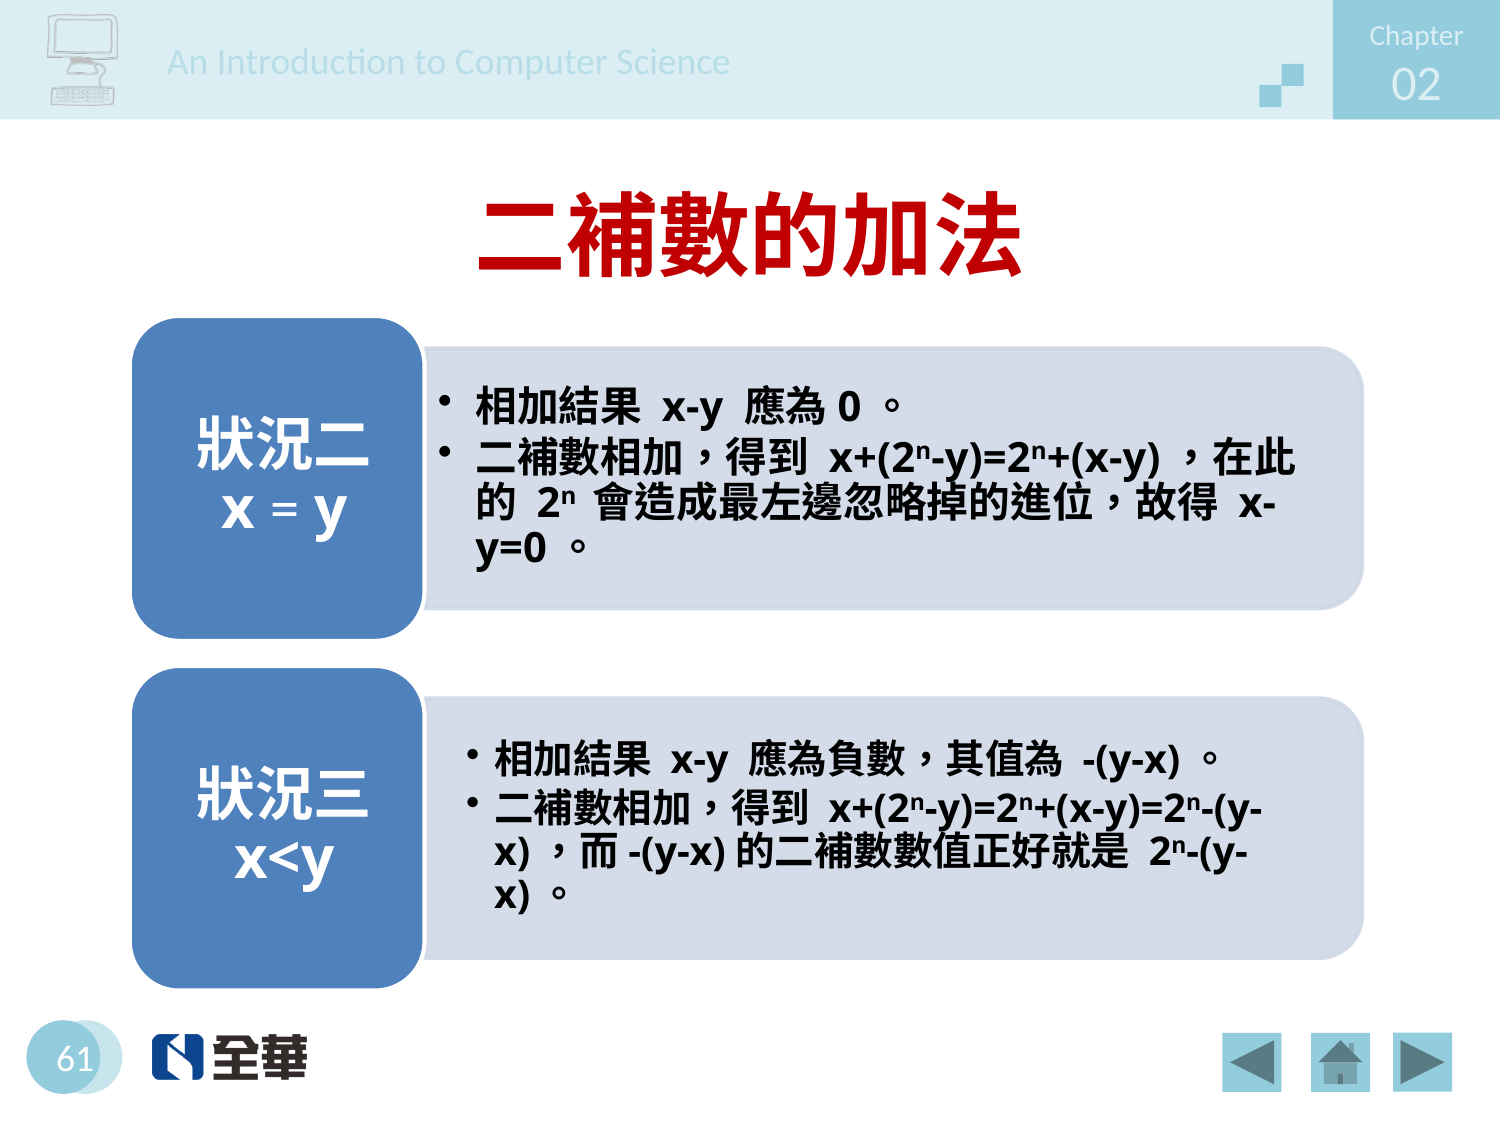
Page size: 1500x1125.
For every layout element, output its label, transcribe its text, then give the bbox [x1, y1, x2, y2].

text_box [129, 315, 1364, 642]
title 二補數的加法 [75, 138, 1425, 327]
picture [47, 14, 118, 106]
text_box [129, 665, 1364, 991]
picture [152, 1034, 307, 1080]
